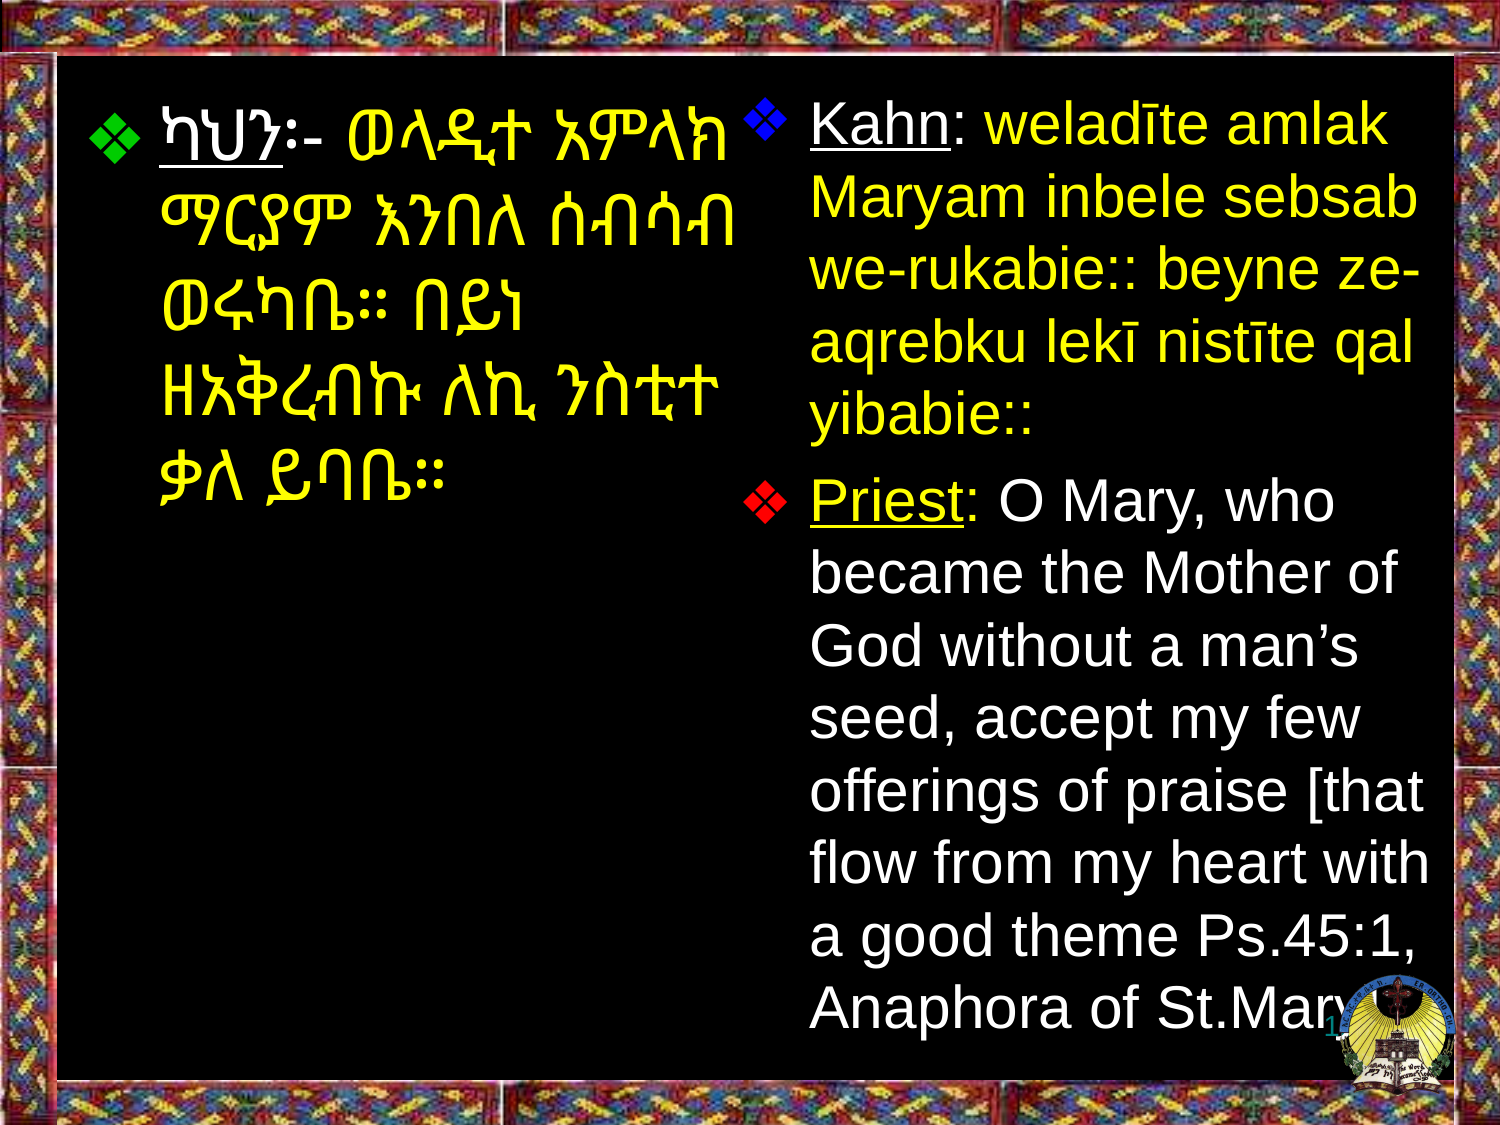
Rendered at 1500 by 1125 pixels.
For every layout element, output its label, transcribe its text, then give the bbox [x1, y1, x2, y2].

text_box Kahn: weladīte amlak Maryam inbele sebsab we-rukabie:: beyne ze-aqrebku lekī nistīte qal yibabie:: Priest: O Mary, who became the Mother of God without a man’s seed, accept my few offerings of praise [that flow from my heart with a good theme Ps.45:1, Anaphora of St.Mary]. [718, 69, 1462, 1109]
picture [0, 0, 1500, 1125]
list ካህን፡- ወላዲተ አምላክ ማርያም እንበለ ሰብሳብ ወሩካቤ። በይነ ዘአቅረብኩ ለኪ ንስቲተ ቃለ ይባቤ። [67, 82, 718, 1097]
